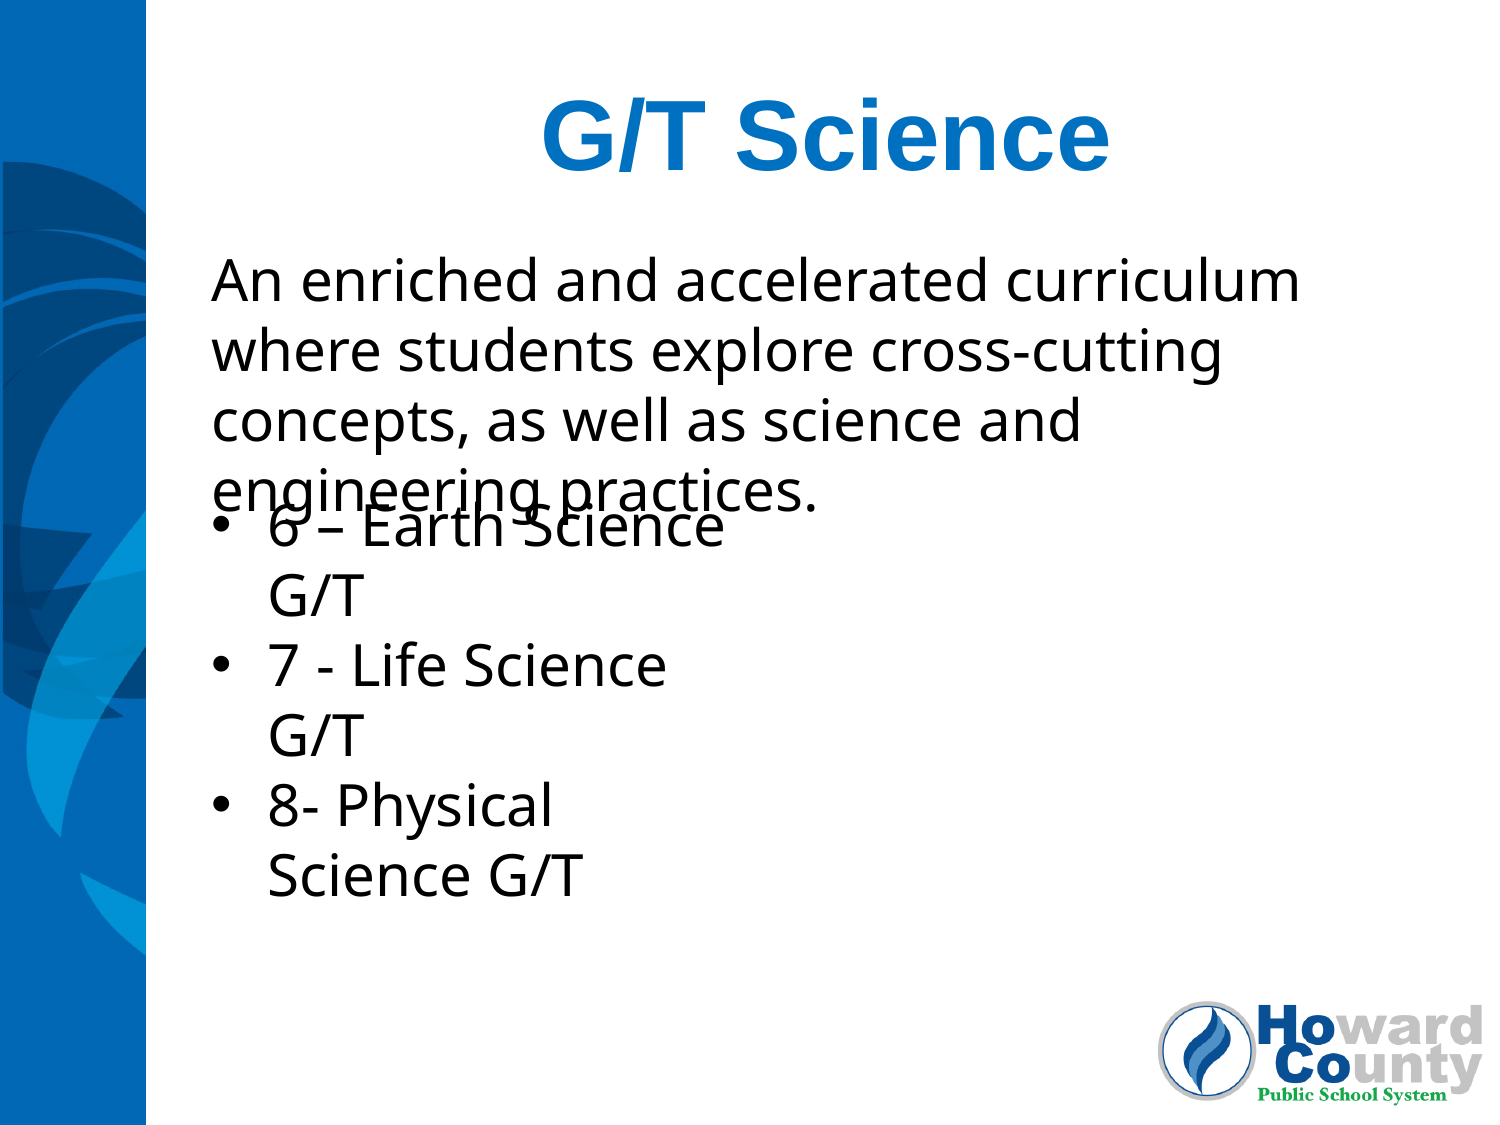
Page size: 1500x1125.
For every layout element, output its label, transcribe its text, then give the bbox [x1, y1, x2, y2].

picture [1157, 996, 1485, 1111]
text_box G/T Science [148, 63, 1500, 214]
picture [0, 0, 146, 1125]
text_box An enriched and accelerated curriculum where students explore cross-cutting concepts, as well as science and engineering practices. [196, 235, 1425, 609]
text_box 6 – Earth Science G/T 7 - Life Science G/T 8- Physical Science G/T [196, 420, 772, 1125]
